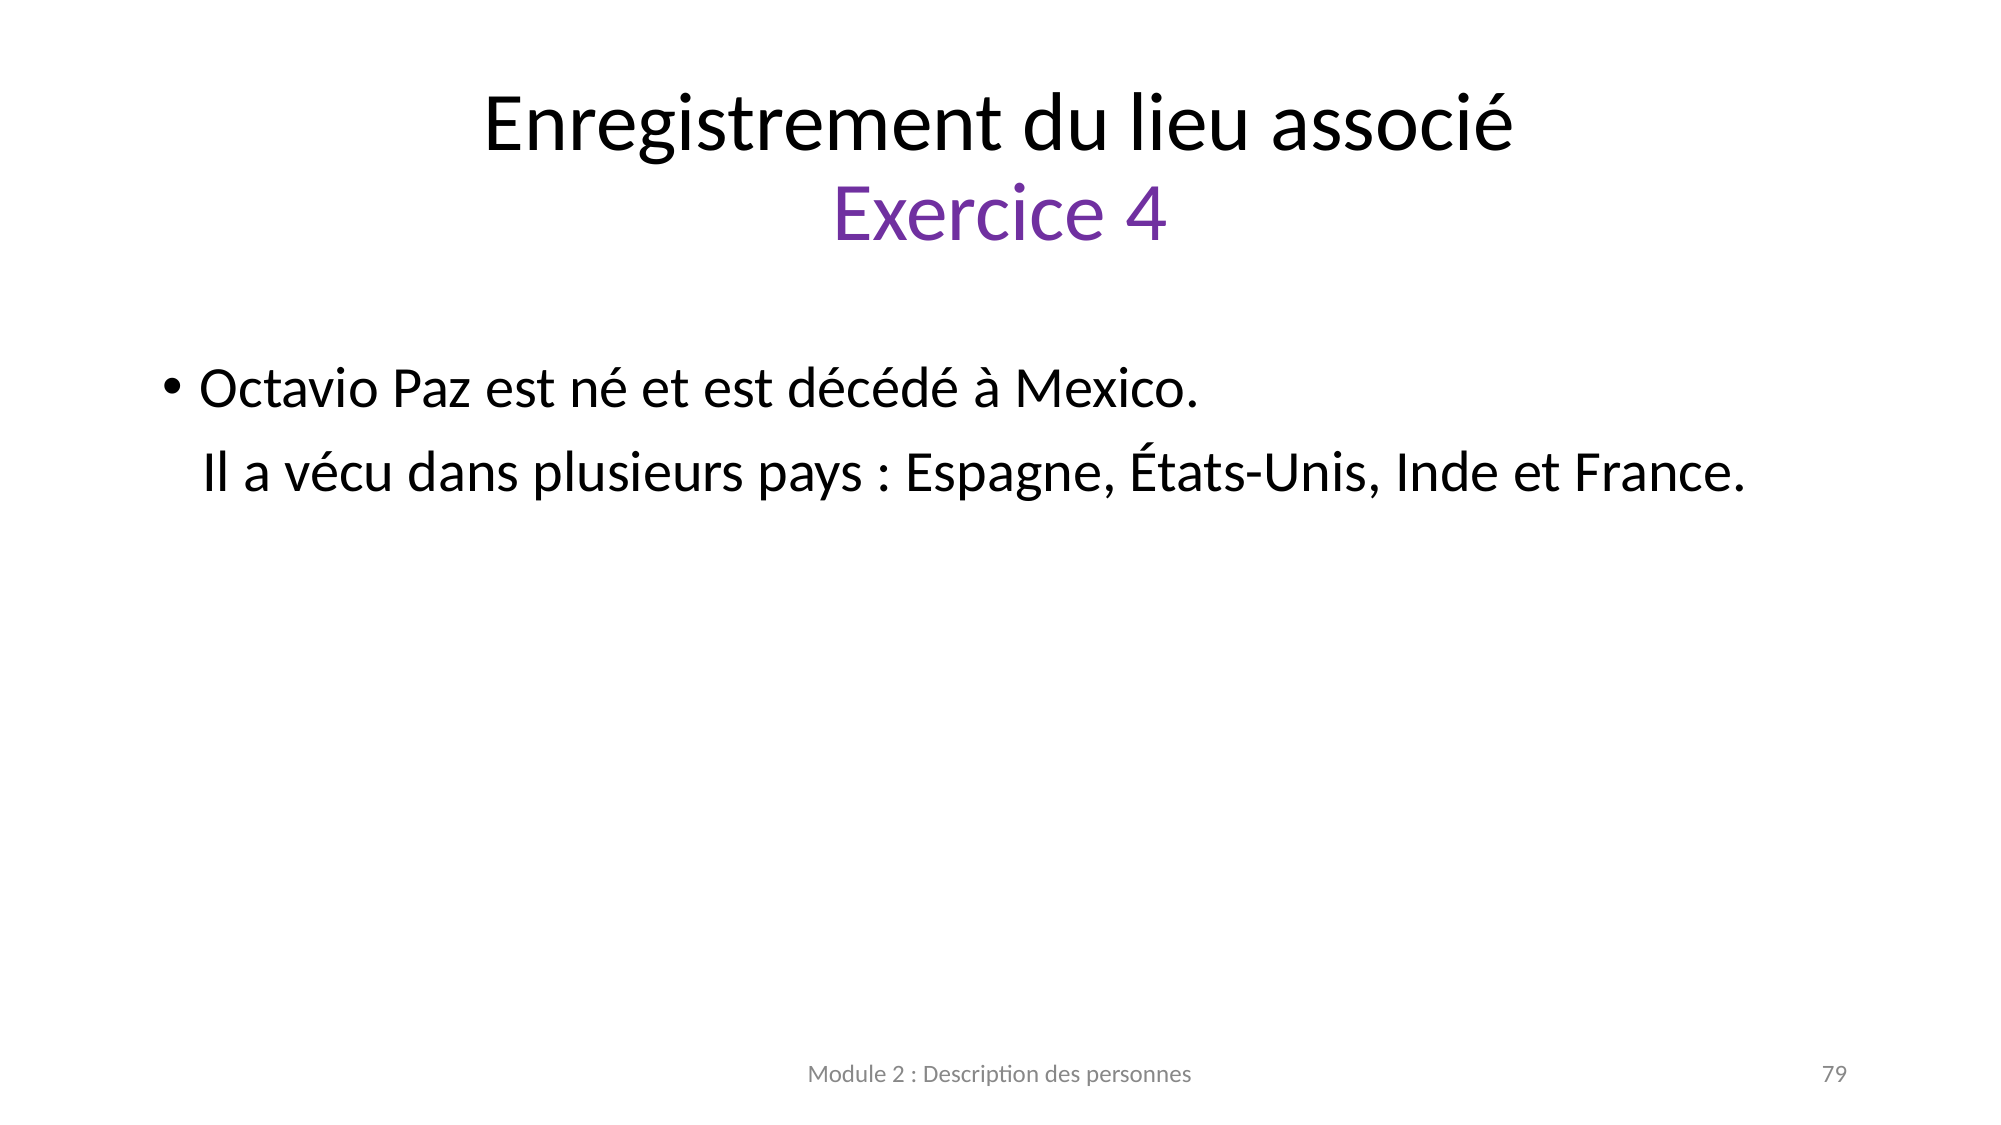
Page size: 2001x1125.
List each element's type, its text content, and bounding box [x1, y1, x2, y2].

slide_number 79 [1412, 1042, 1863, 1103]
footer Module 2 : Description des personnes [662, 1042, 1338, 1103]
list Octavio Paz est né et est décédé à Mexico. Il a vécu dans plusieurs pays : Espagne, États-Unis, Inde et France. [147, 350, 1873, 1064]
title Enregistrement du lieu associé Exercice 4 [137, 59, 1863, 278]
